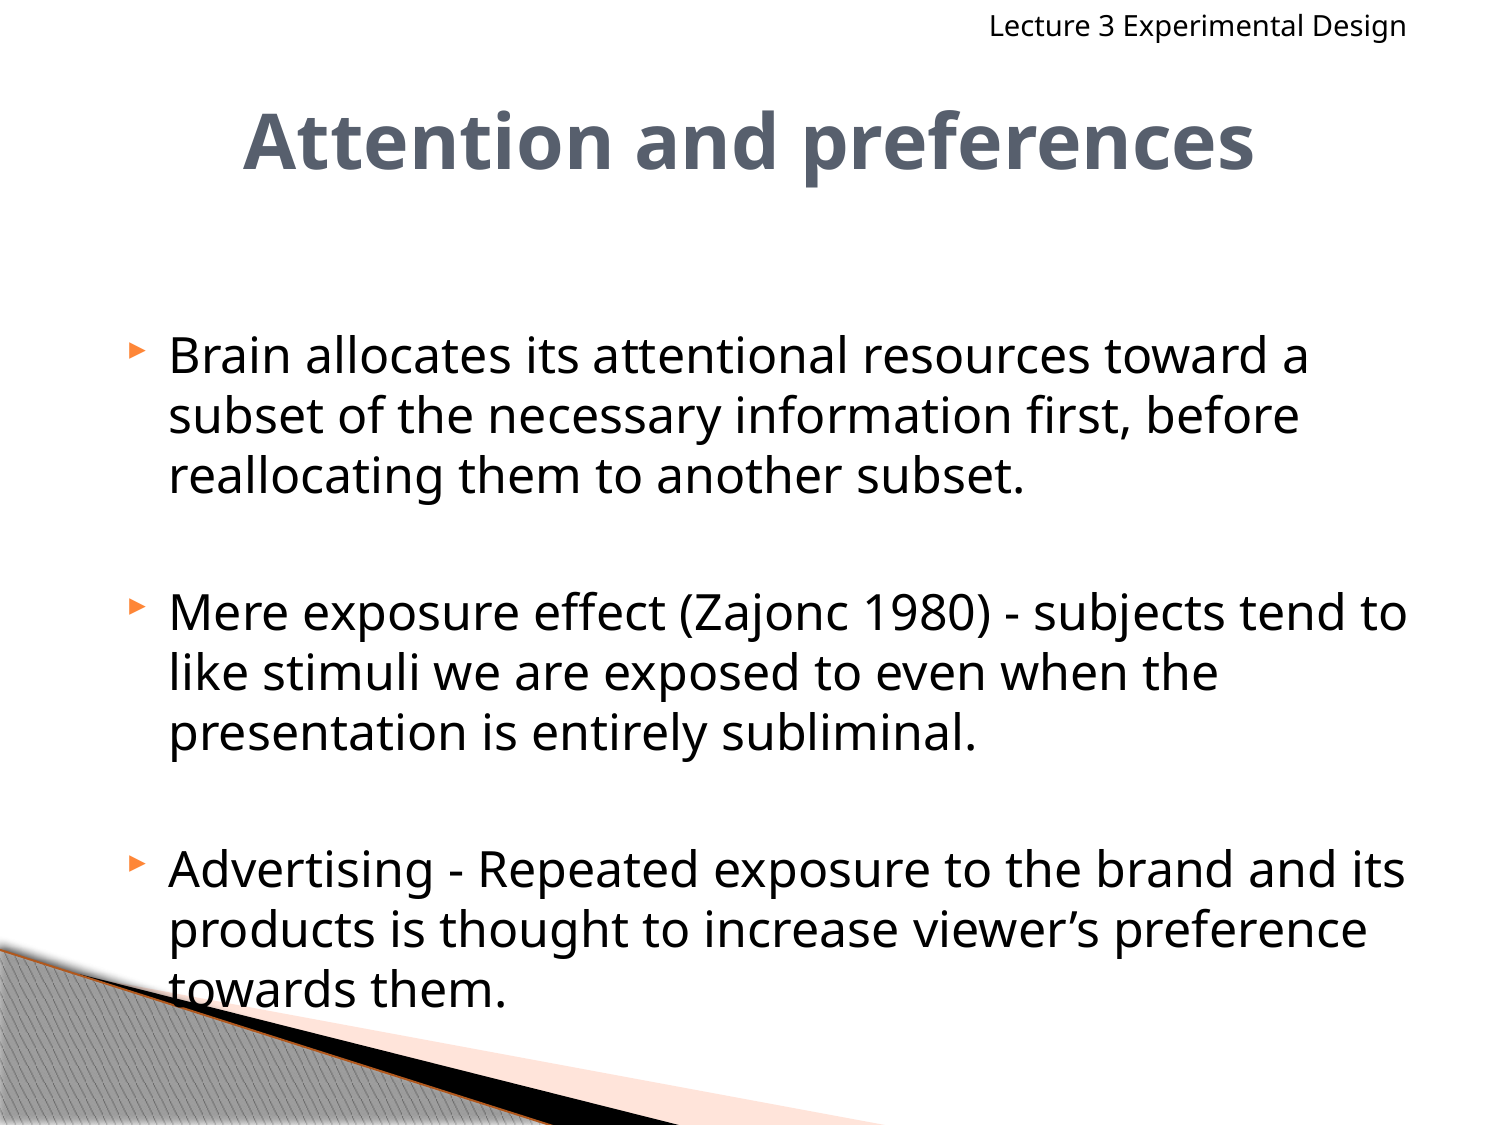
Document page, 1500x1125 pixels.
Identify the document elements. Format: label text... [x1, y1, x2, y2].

title Attention and preferences [75, 45, 1425, 233]
list Lecture 3 Experimental Design Brain allocates its attentional resources toward a subset of the necessary information first, before reallocating them to another subset. Mere exposure effect (Zajonc 1980) - subjects tend to like stimuli we are exposed to even when the presentation is entirely subliminal. Advertising - Repeated exposure to the brand and its products is thought to increase viewer’s preference towards them. [93, 0, 1430, 1090]
